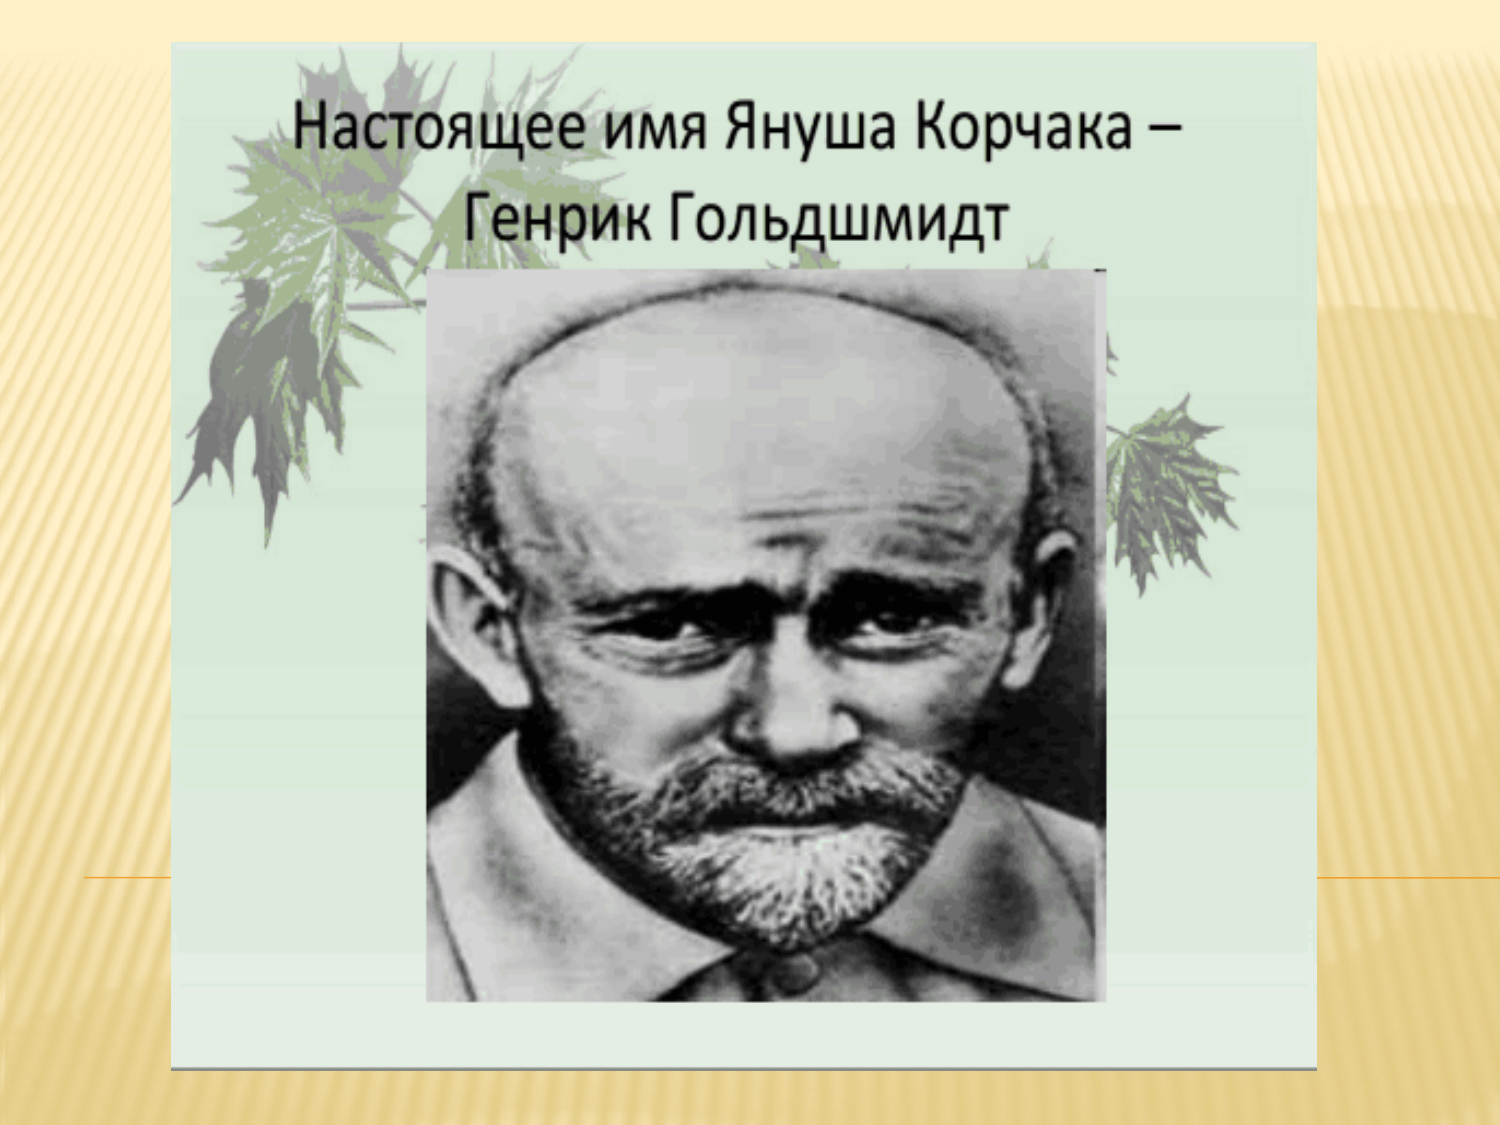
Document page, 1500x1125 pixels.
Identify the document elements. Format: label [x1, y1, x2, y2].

picture [170, 42, 1318, 1071]
